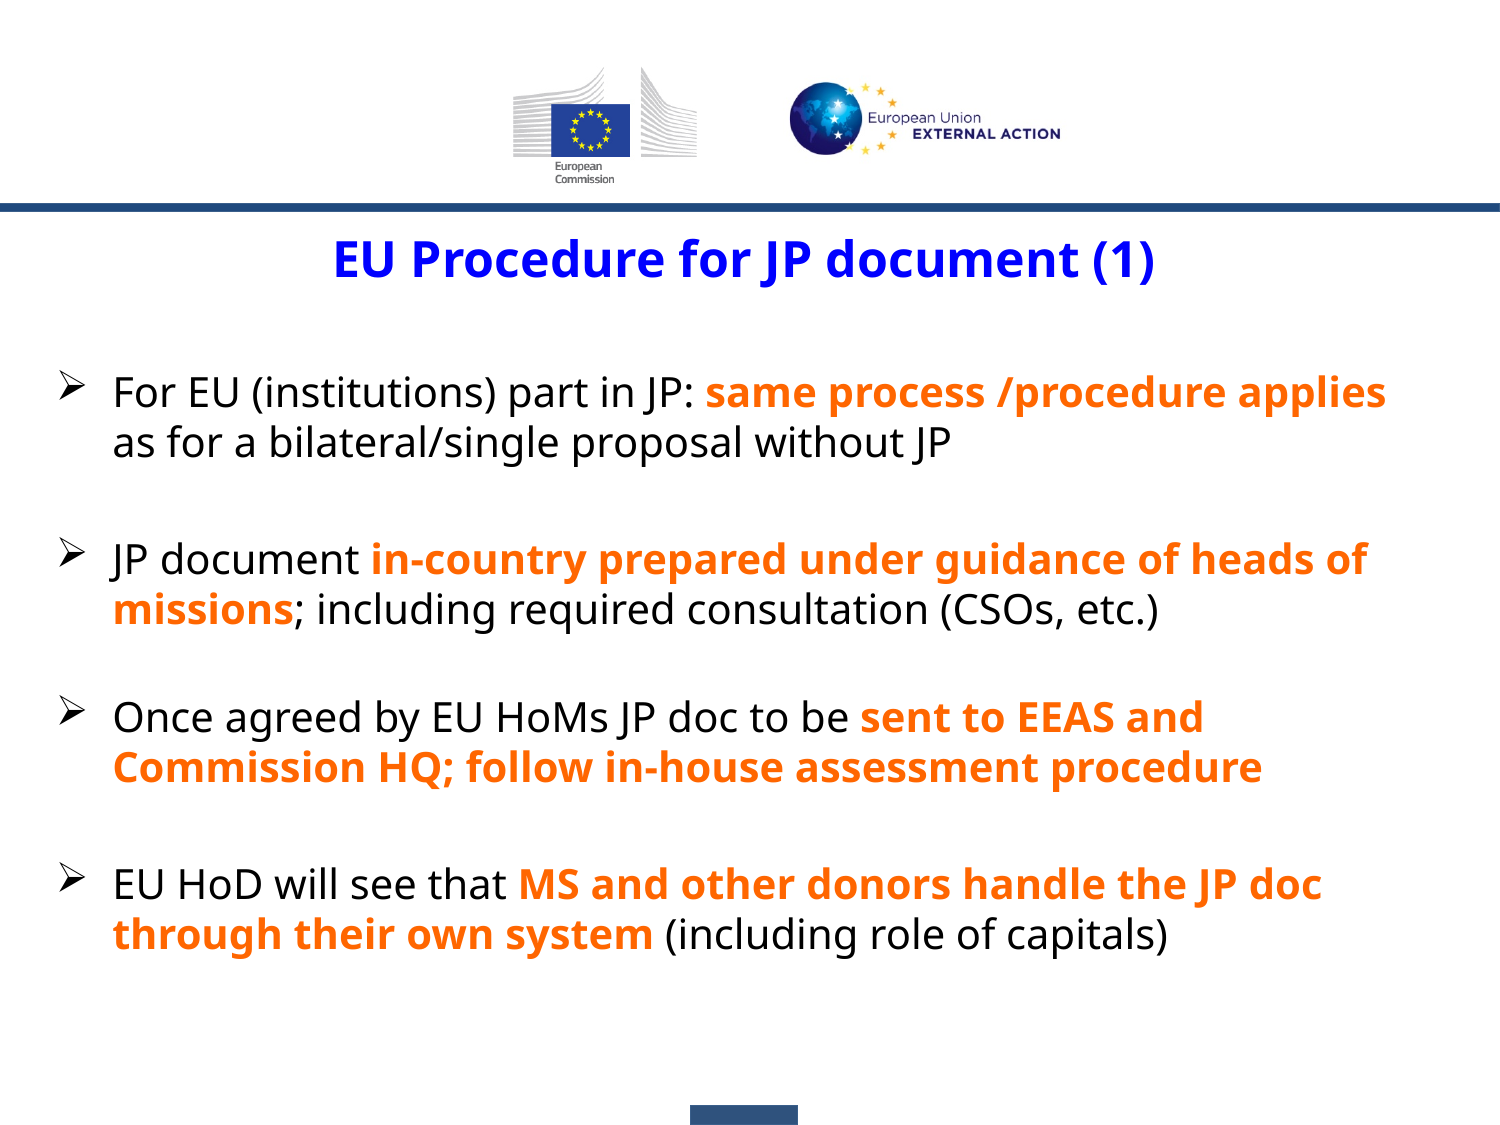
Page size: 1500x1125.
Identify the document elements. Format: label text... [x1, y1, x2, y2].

picture [750, 42, 1099, 194]
list EU Procedure for JP document (1) For EU (institutions) part in JP: same process /procedure applies as for a bilateral/single proposal without JP JP document in-country prepared under guidance of heads of missions; including required consultation (CSOs, etc.) Once agreed by EU HoMs JP doc to be sent to EEAS and Commission HQ; follow in-house assessment procedure EU HoD will see that MS and other donors handle the JP doc through their own system (including role of capitals) [41, 220, 1447, 1059]
picture [513, 66, 697, 194]
